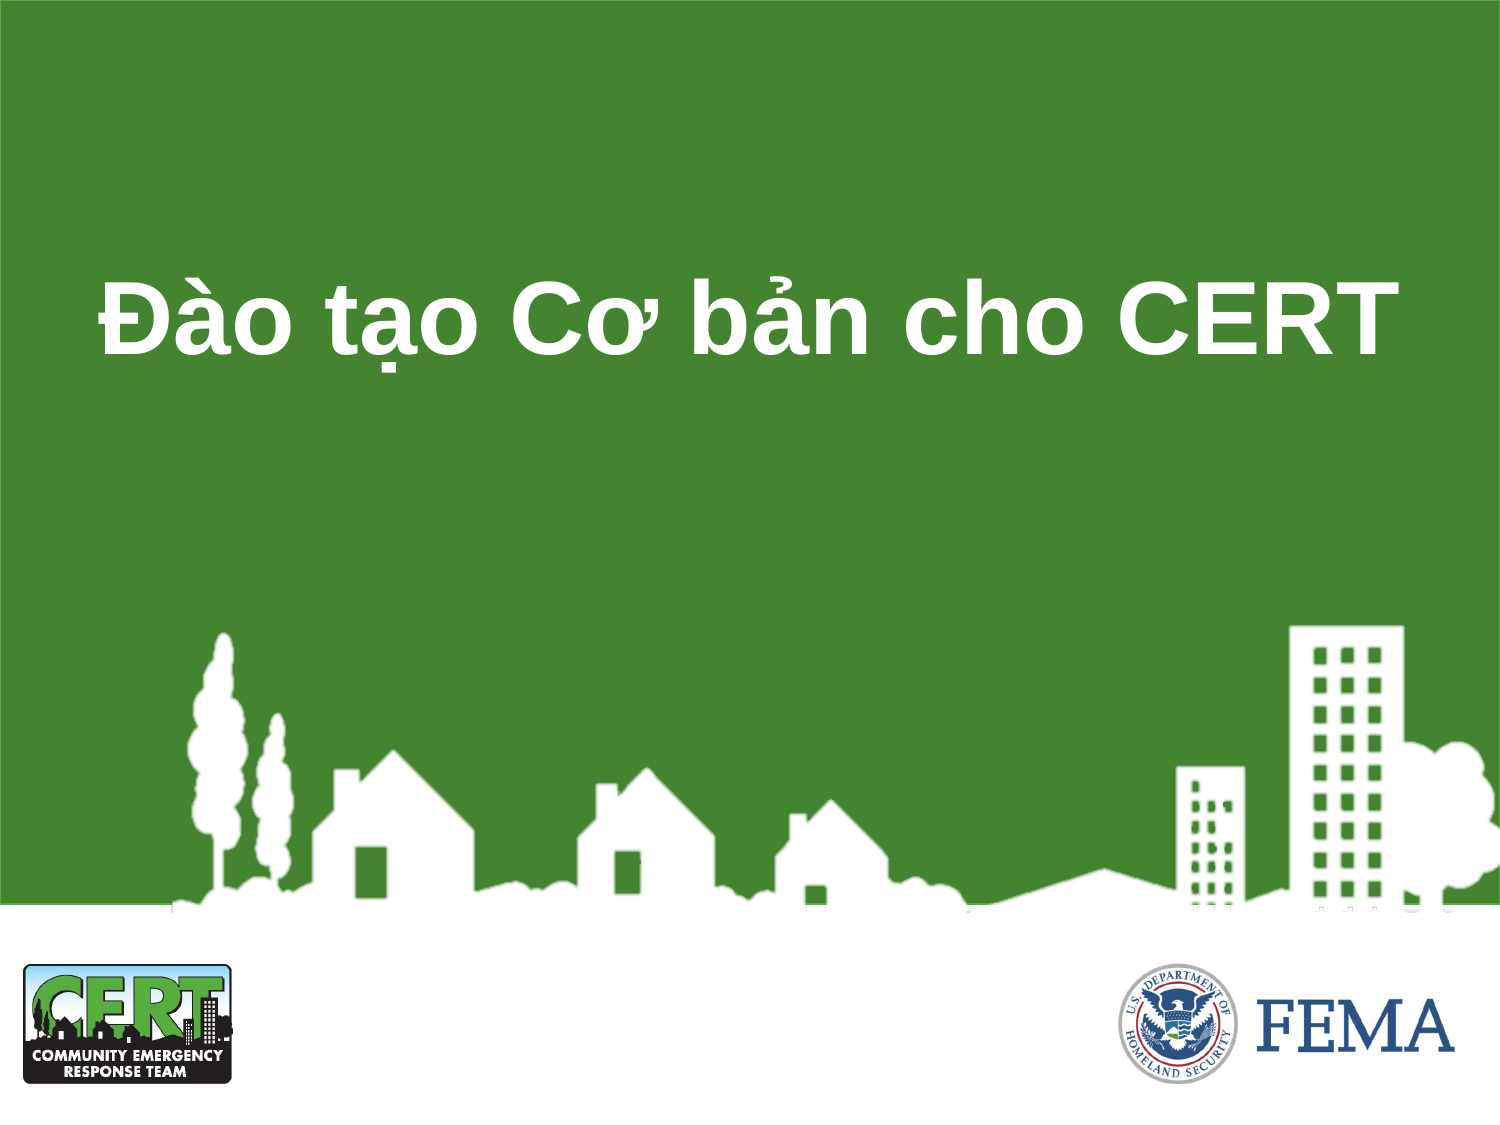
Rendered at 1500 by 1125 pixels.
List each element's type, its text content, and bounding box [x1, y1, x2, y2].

picture [22, 963, 233, 1084]
picture [165, 606, 1500, 913]
title Đào tạo Cơ bản cho CERT [48, 184, 1452, 385]
picture [1116, 963, 1455, 1084]
